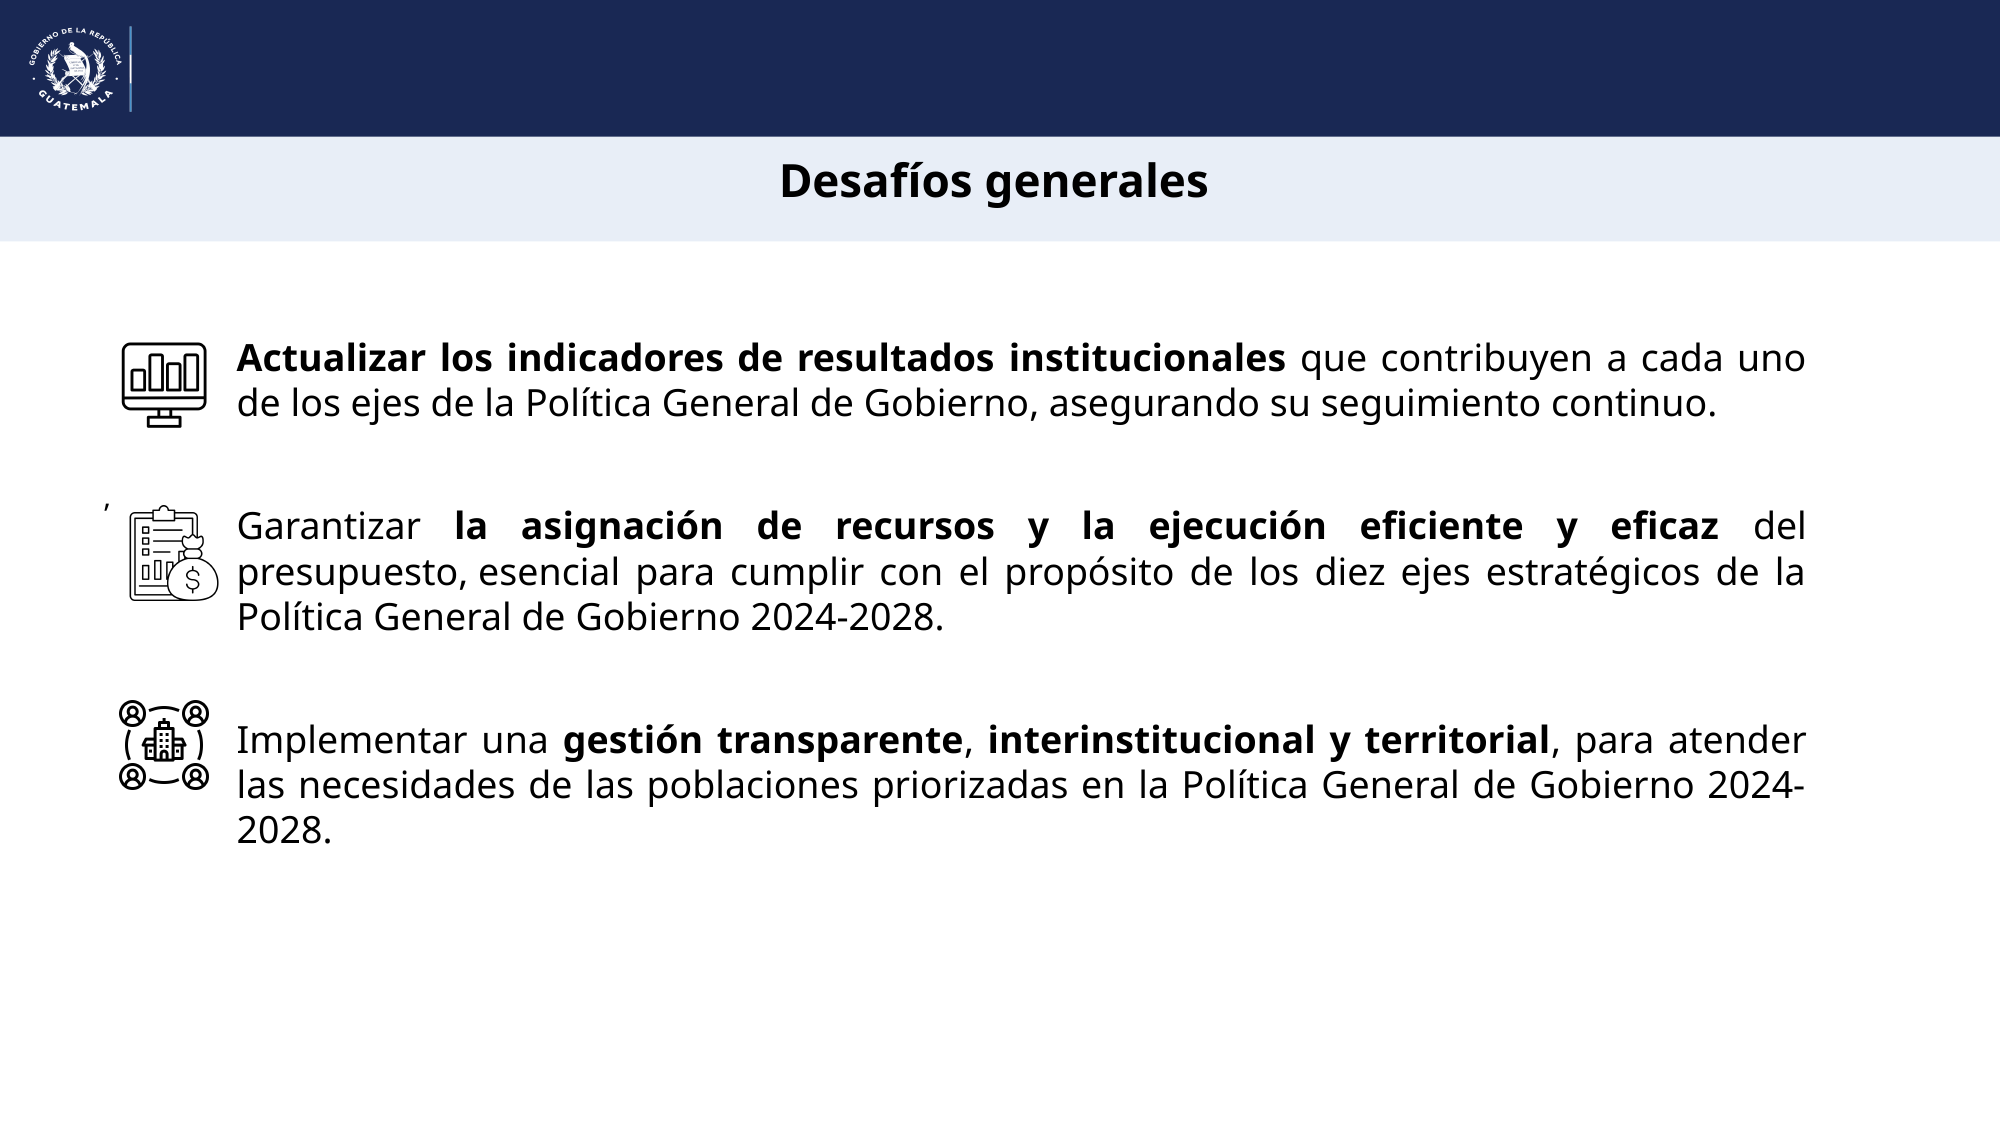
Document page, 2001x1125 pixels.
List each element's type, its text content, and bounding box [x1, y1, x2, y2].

text_box [0, 137, 2000, 243]
picture [115, 697, 212, 793]
text_box [0, 0, 2000, 137]
picture [19, 23, 141, 115]
picture [126, 505, 222, 601]
picture [115, 334, 212, 431]
text_box , [88, 470, 221, 521]
text_box Desafíos generales [175, 139, 1825, 210]
text_box Actualizar los indicadores de resultados institucionales que contribuyen a cada uno de los ejes de la Política General de Gobierno, asegurando su seguimiento continuo. Garantizar la asignación de recursos y la ejecución eficiente y eficaz del presupuesto, esencial para cumplir con el propósito de los diez ejes estratégicos de la Política General de Gobierno 2024-2028. Implementar una gestión transparente, interinstitucional y territorial, para atender las necesidades de las poblaciones priorizadas en la Política General de Gobierno 2024-2028. [221, 326, 1822, 859]
